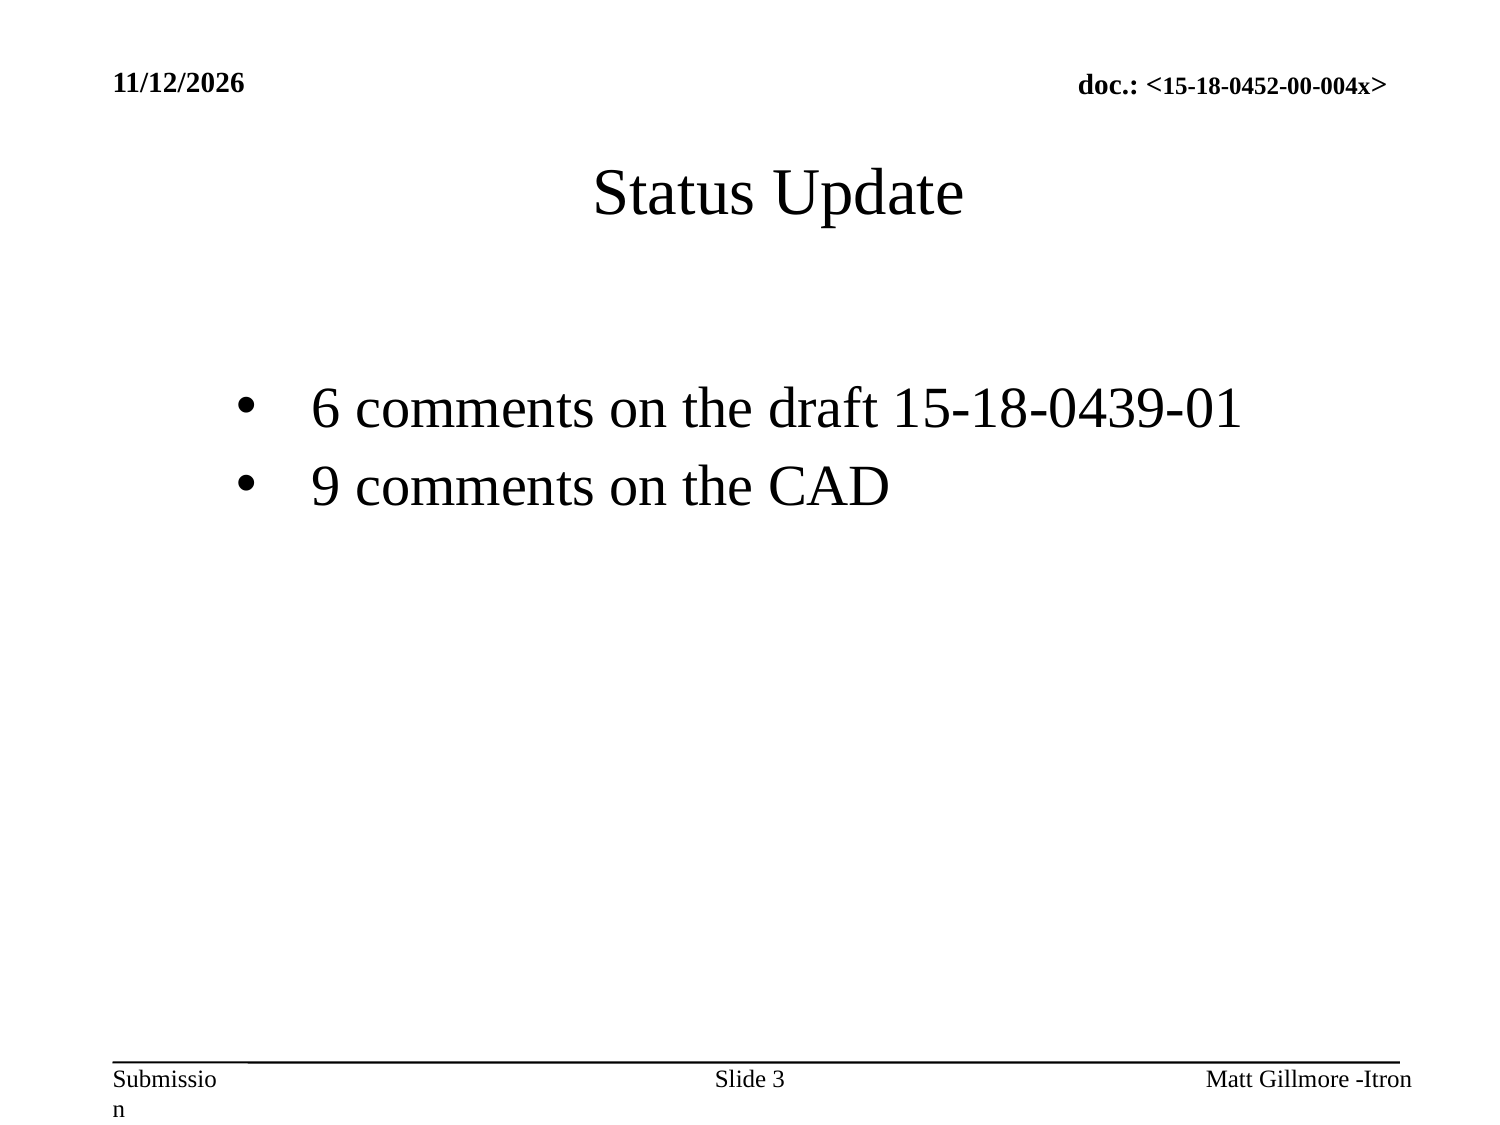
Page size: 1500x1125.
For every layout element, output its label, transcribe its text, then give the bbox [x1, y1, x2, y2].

text_box 6 comments on the draft 15-18-0439-01 9 comments on the CAD [81, 361, 1419, 1050]
slide_number Slide 3 [714, 1061, 786, 1093]
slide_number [112, 62, 376, 99]
text_box Status Update [141, 87, 1417, 288]
footer Matt Gillmore -Itron [843, 1061, 1413, 1093]
